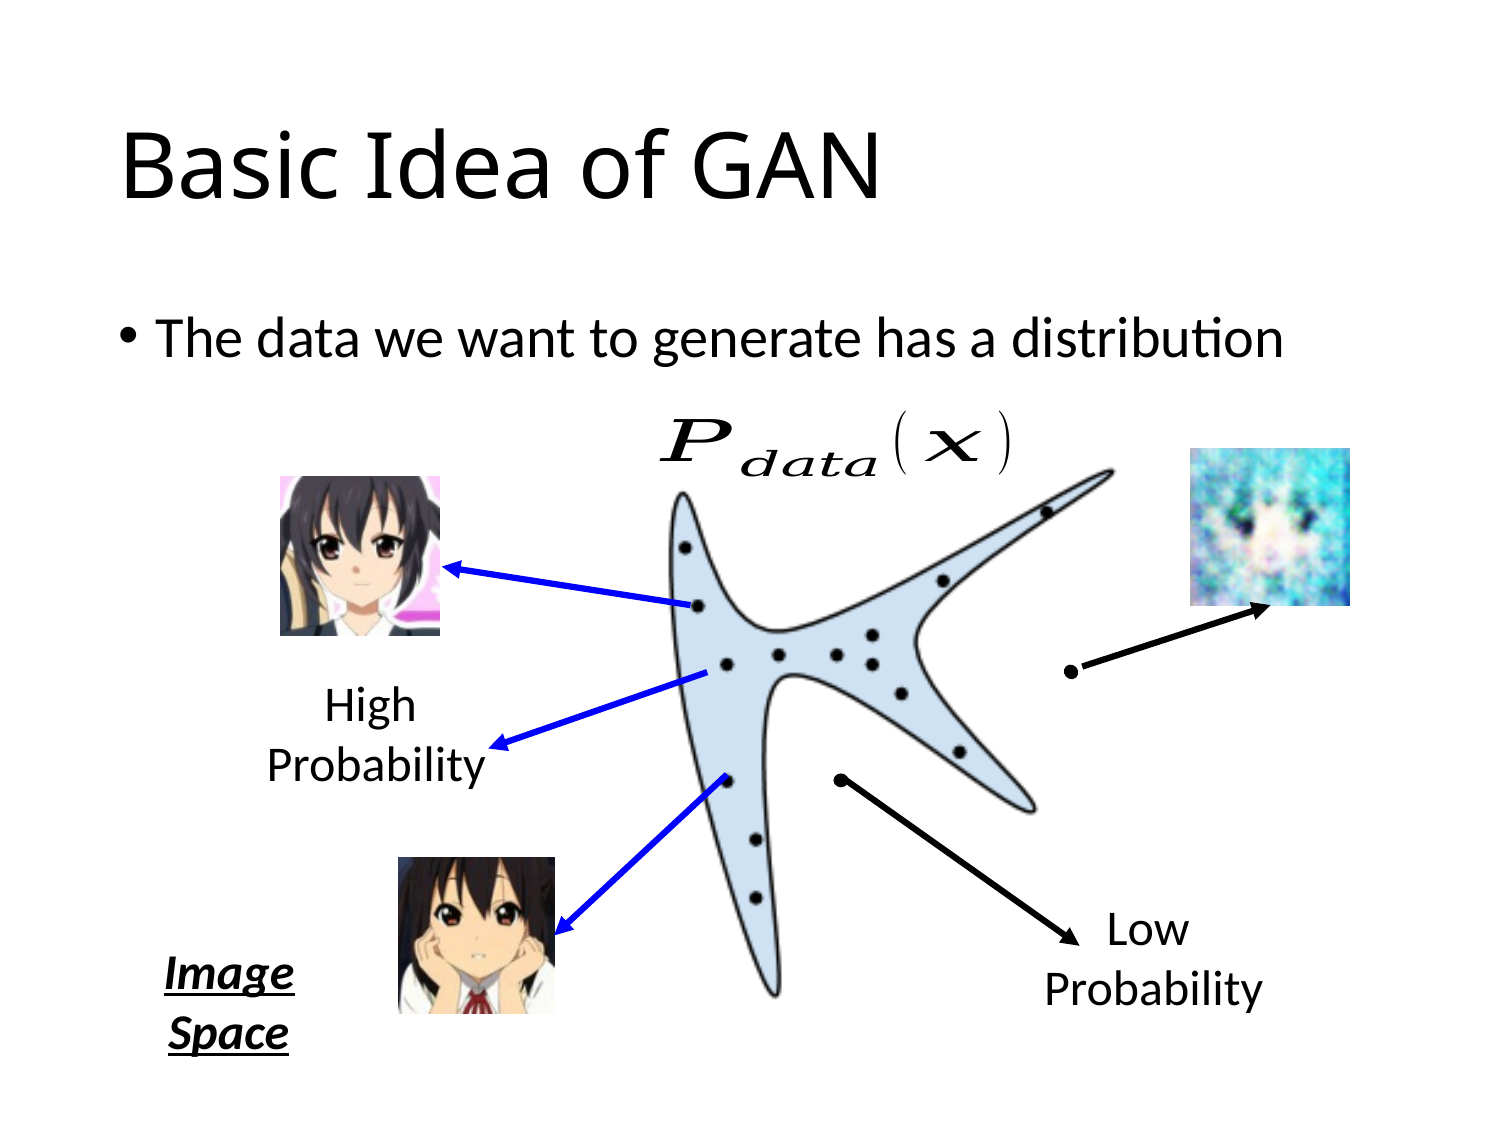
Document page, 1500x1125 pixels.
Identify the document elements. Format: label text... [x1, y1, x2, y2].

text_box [843, 778, 1080, 946]
picture [280, 476, 440, 636]
text_box Image Space [144, 932, 314, 1067]
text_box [554, 774, 728, 936]
picture [1190, 448, 1350, 606]
title Basic Idea of GAN [103, 59, 1397, 278]
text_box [441, 566, 691, 606]
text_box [488, 672, 708, 749]
text_box High Probability [245, 664, 508, 800]
picture [584, 429, 1173, 1036]
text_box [1082, 605, 1271, 667]
text_box Low Probability [1173, 887, 1285, 1023]
picture [398, 857, 555, 1014]
